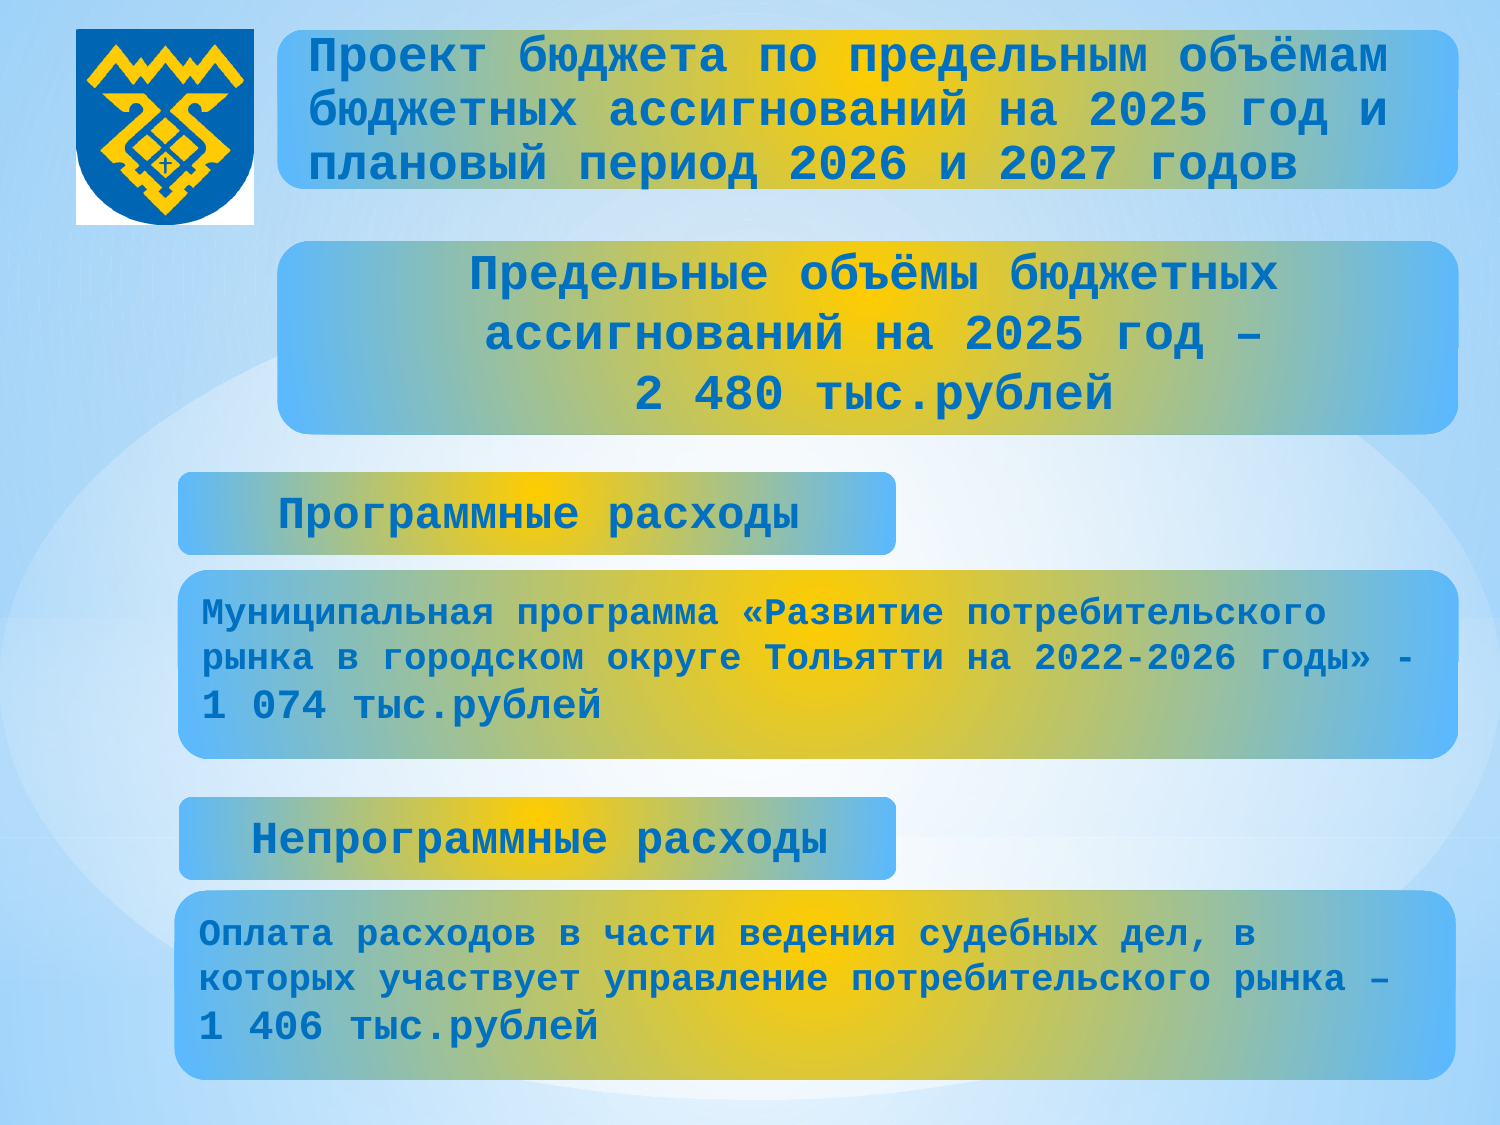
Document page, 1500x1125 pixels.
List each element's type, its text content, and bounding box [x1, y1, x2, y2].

text_box Муниципальная программа «Развитие потребительского рынка в городском округе Тольятти на 2022-2026 годы» - 1 074 тыс.рублей [176, 568, 1461, 761]
text_box [276, 247, 1457, 436]
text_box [178, 796, 897, 880]
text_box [277, 29, 1459, 189]
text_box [177, 471, 897, 556]
text_box Предельные объёмы бюджетных ассигнований на 2025 год – 2 480 тыс.рублей [289, 242, 1459, 416]
picture [76, 29, 255, 225]
text_box Оплата расходов в части ведения судебных дел, в которых участвует управление потребительского рынка – 1 406 тыс.рублей [173, 889, 1457, 1082]
